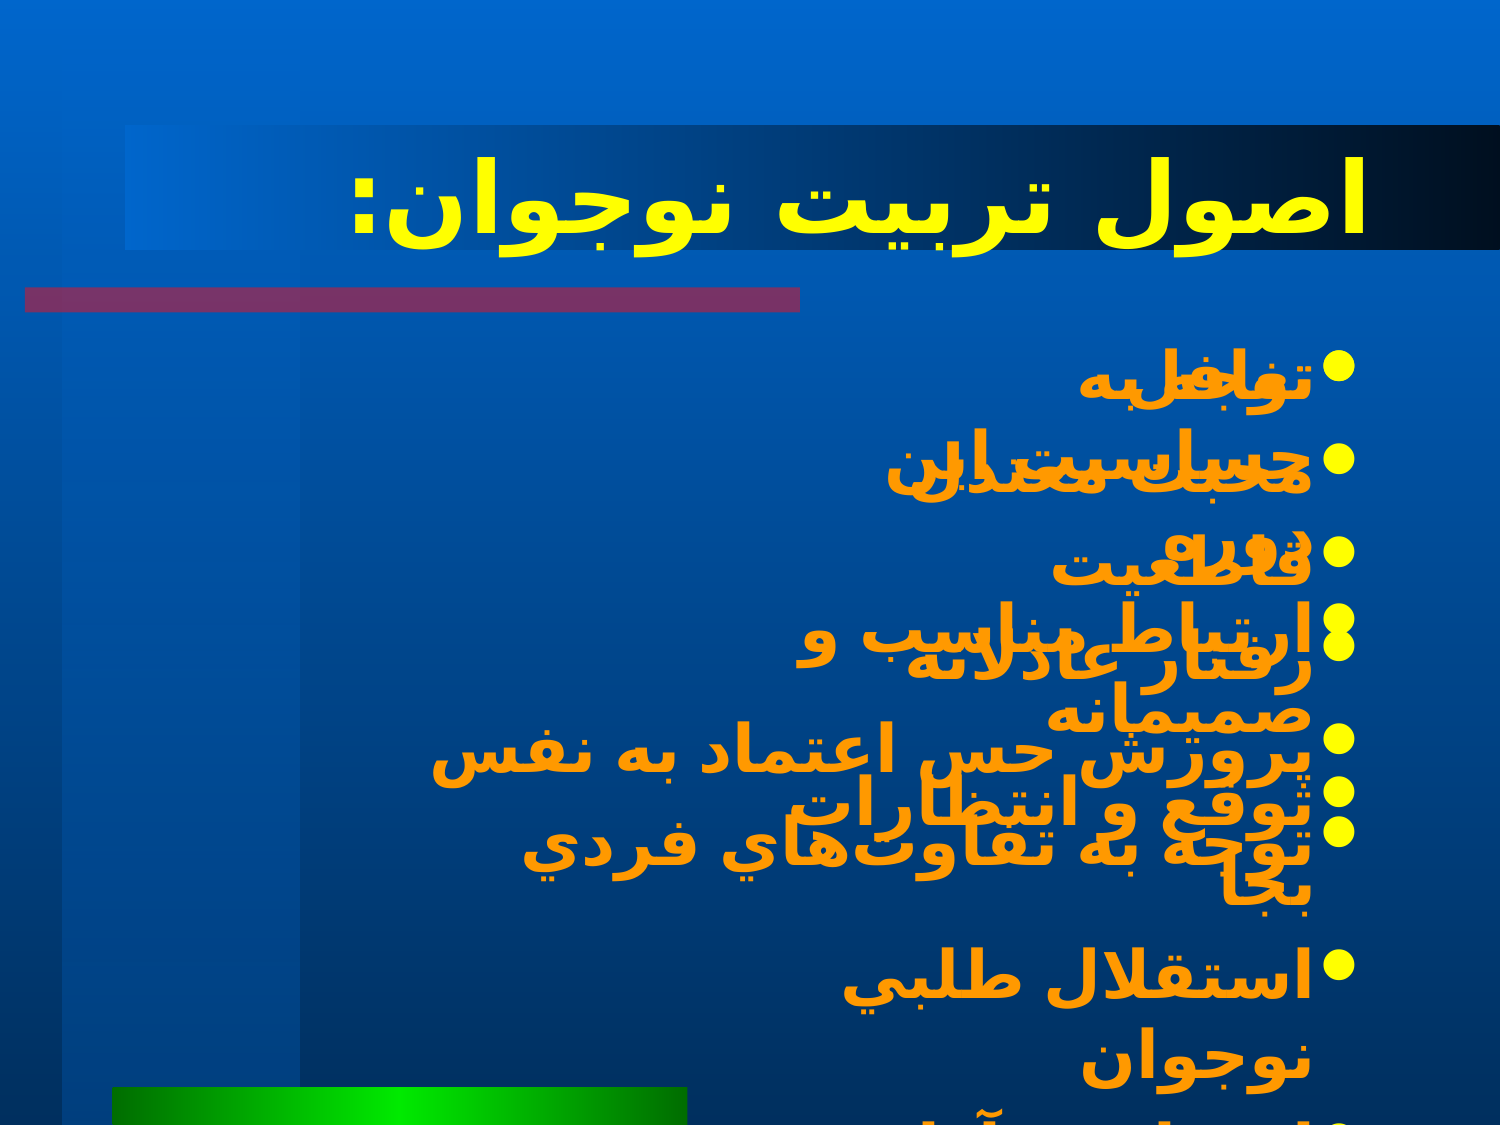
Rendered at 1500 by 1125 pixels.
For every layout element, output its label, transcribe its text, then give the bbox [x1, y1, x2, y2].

title اصول تربيت نوجوان: [112, 99, 1388, 288]
list تغافل محبت معتدل قاطعيت رفتار عادلانه پرورش حس اعتماد به نفس توجه به تفاوت‌هاي فردي [112, 324, 762, 1001]
list توجه به حساسيت این دوره ارتباط مناسب و صمیمانه توقع و انتظارات بجا استقلال طلبي نوجوان احترام به آزادي و کنترل نامحسوس اعتدال در انتقاد تكريم شخصيت [762, 324, 1388, 1076]
